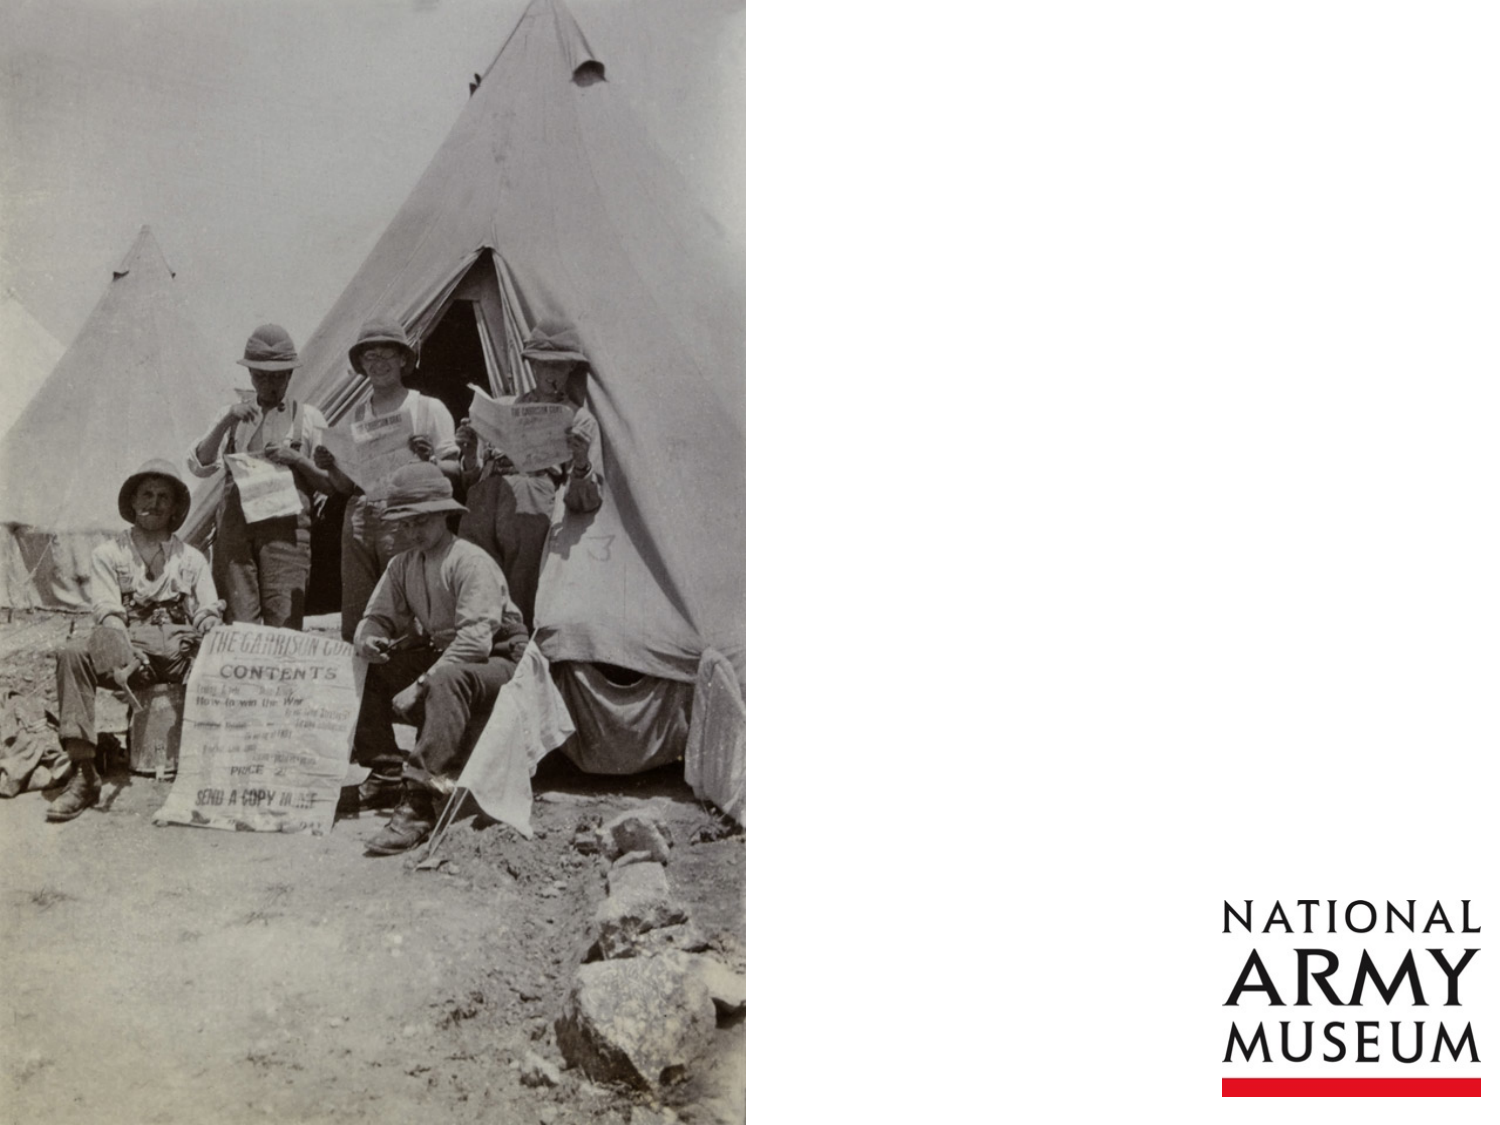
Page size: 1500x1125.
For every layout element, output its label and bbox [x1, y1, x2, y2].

picture [0, 0, 746, 1125]
picture [1222, 900, 1481, 1097]
